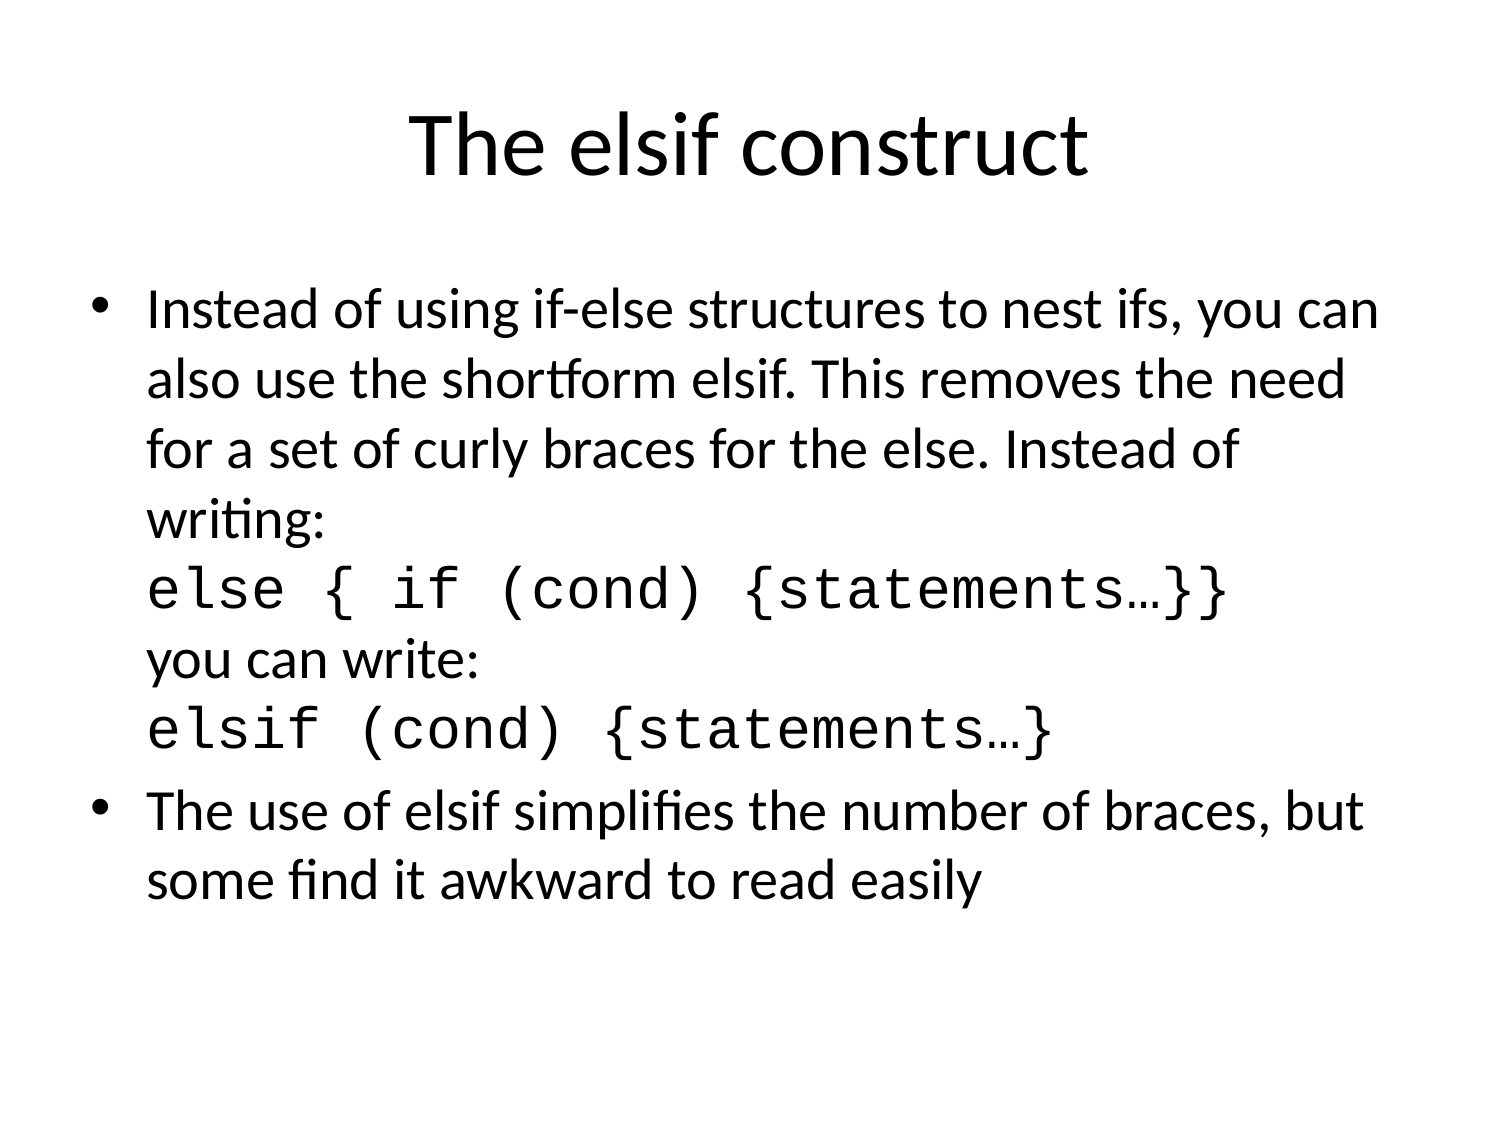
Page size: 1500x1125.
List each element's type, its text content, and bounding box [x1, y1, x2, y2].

list Instead of using if-else structures to nest ifs, you can also use the shortform elsif. This removes the need for a set of curly braces for the else. Instead of writing: else { if (cond) {statements…}} you can write: elsif (cond) {statements…} The use of elsif simplifies the number of braces, but some find it awkward to read easily [75, 262, 1425, 1005]
title The elsif construct [75, 45, 1425, 233]
